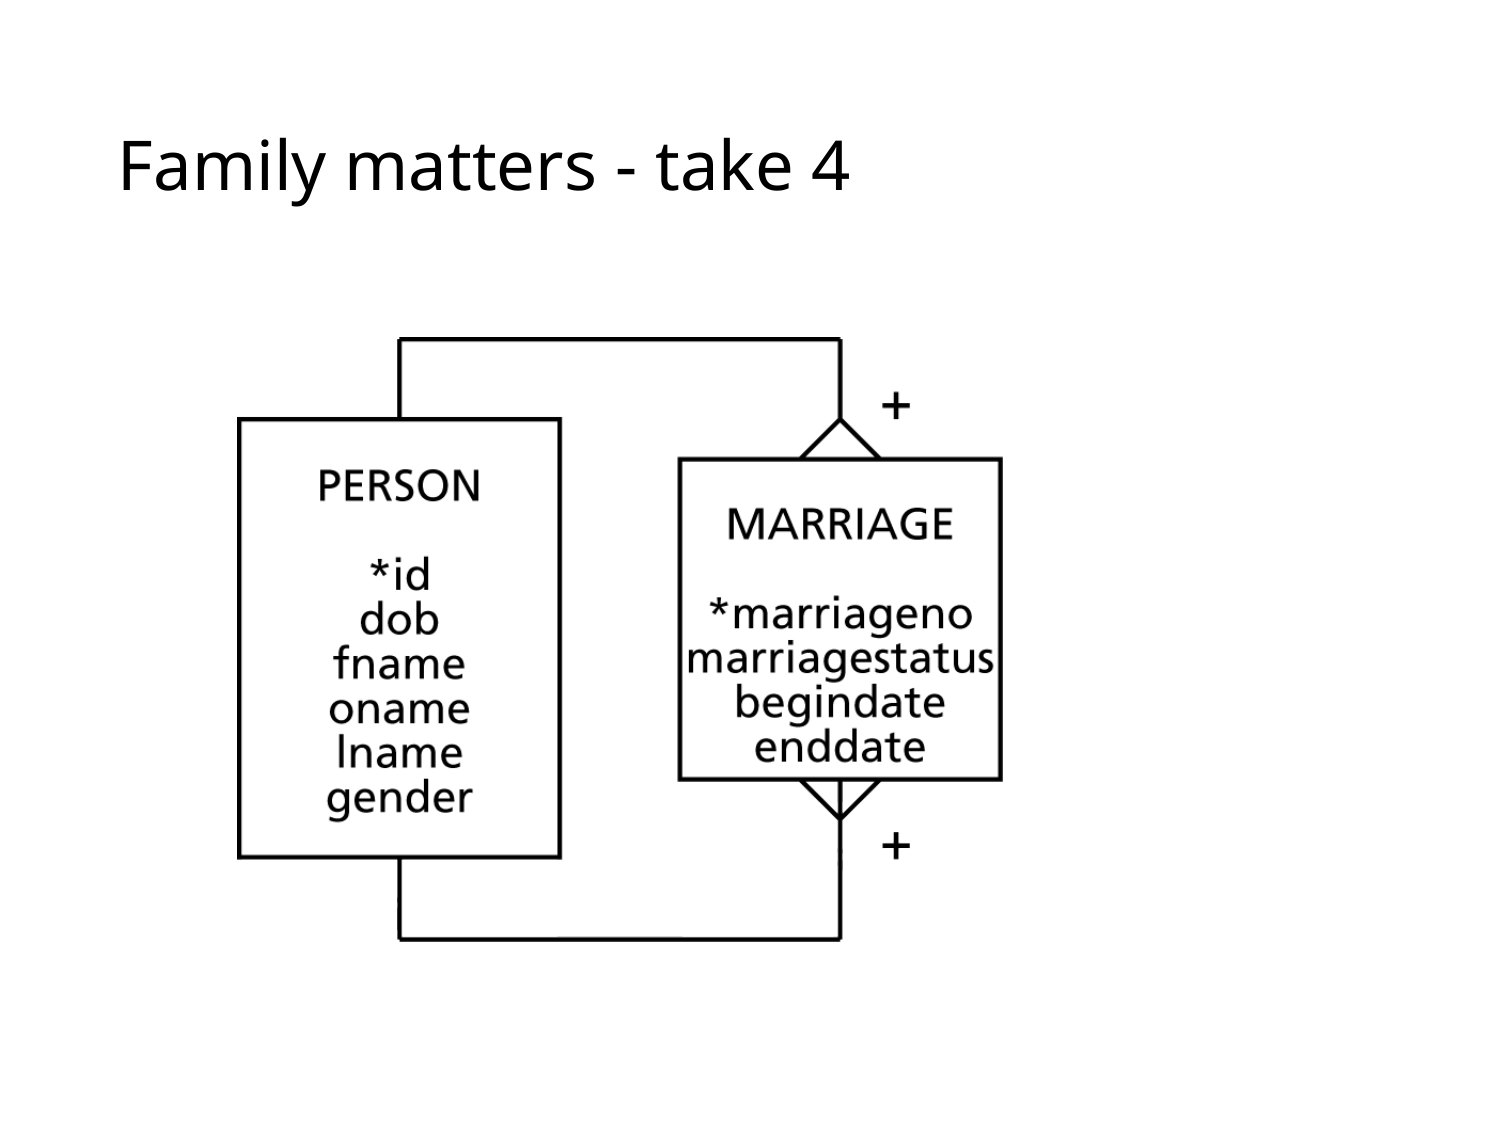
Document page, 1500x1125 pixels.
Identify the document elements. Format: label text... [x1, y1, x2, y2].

picture [237, 337, 1003, 942]
title Family matters - take 4 [103, 59, 1397, 278]
